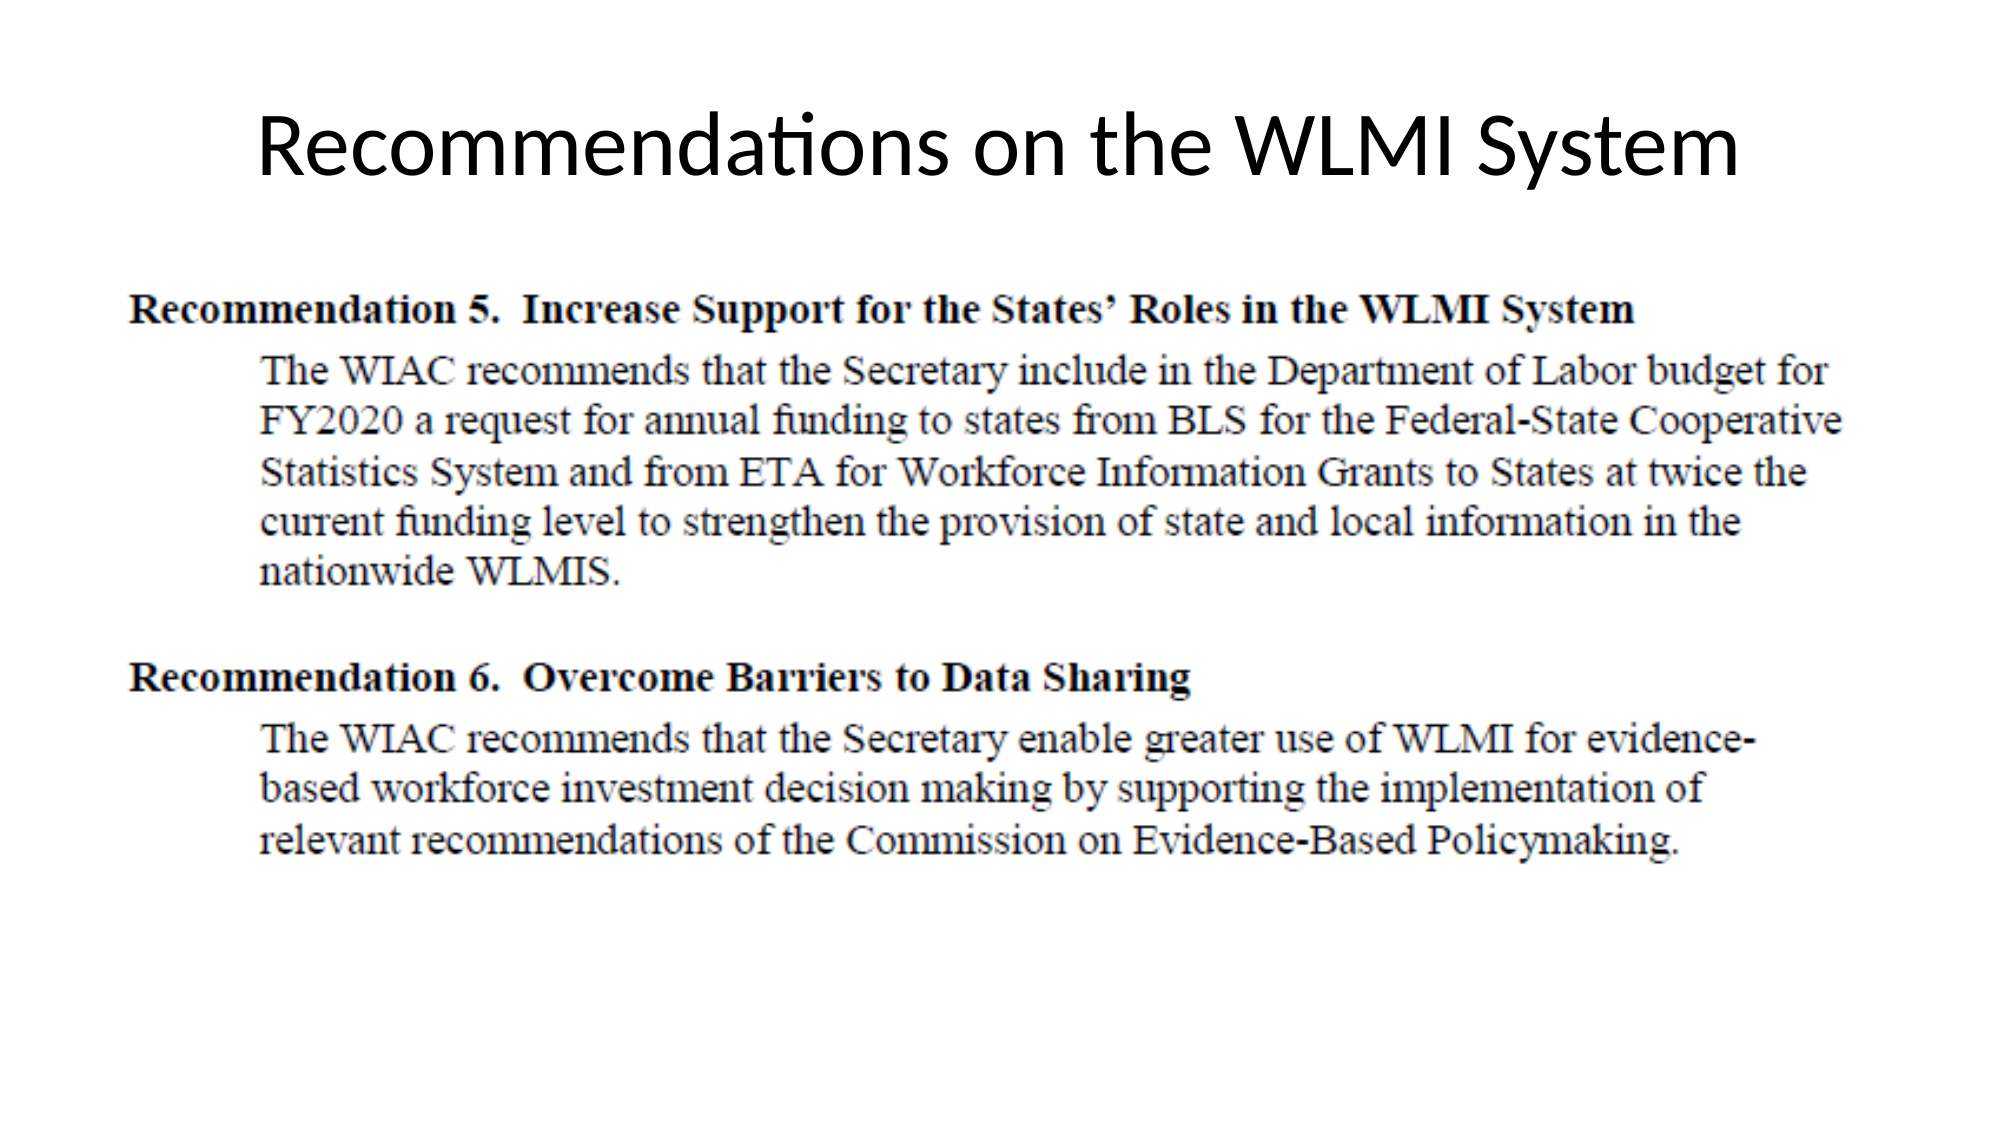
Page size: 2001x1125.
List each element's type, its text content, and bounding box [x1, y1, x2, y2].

picture [119, 279, 1859, 883]
title Recommendations on the WLMI System [99, 45, 1900, 233]
list [99, 233, 1900, 930]
